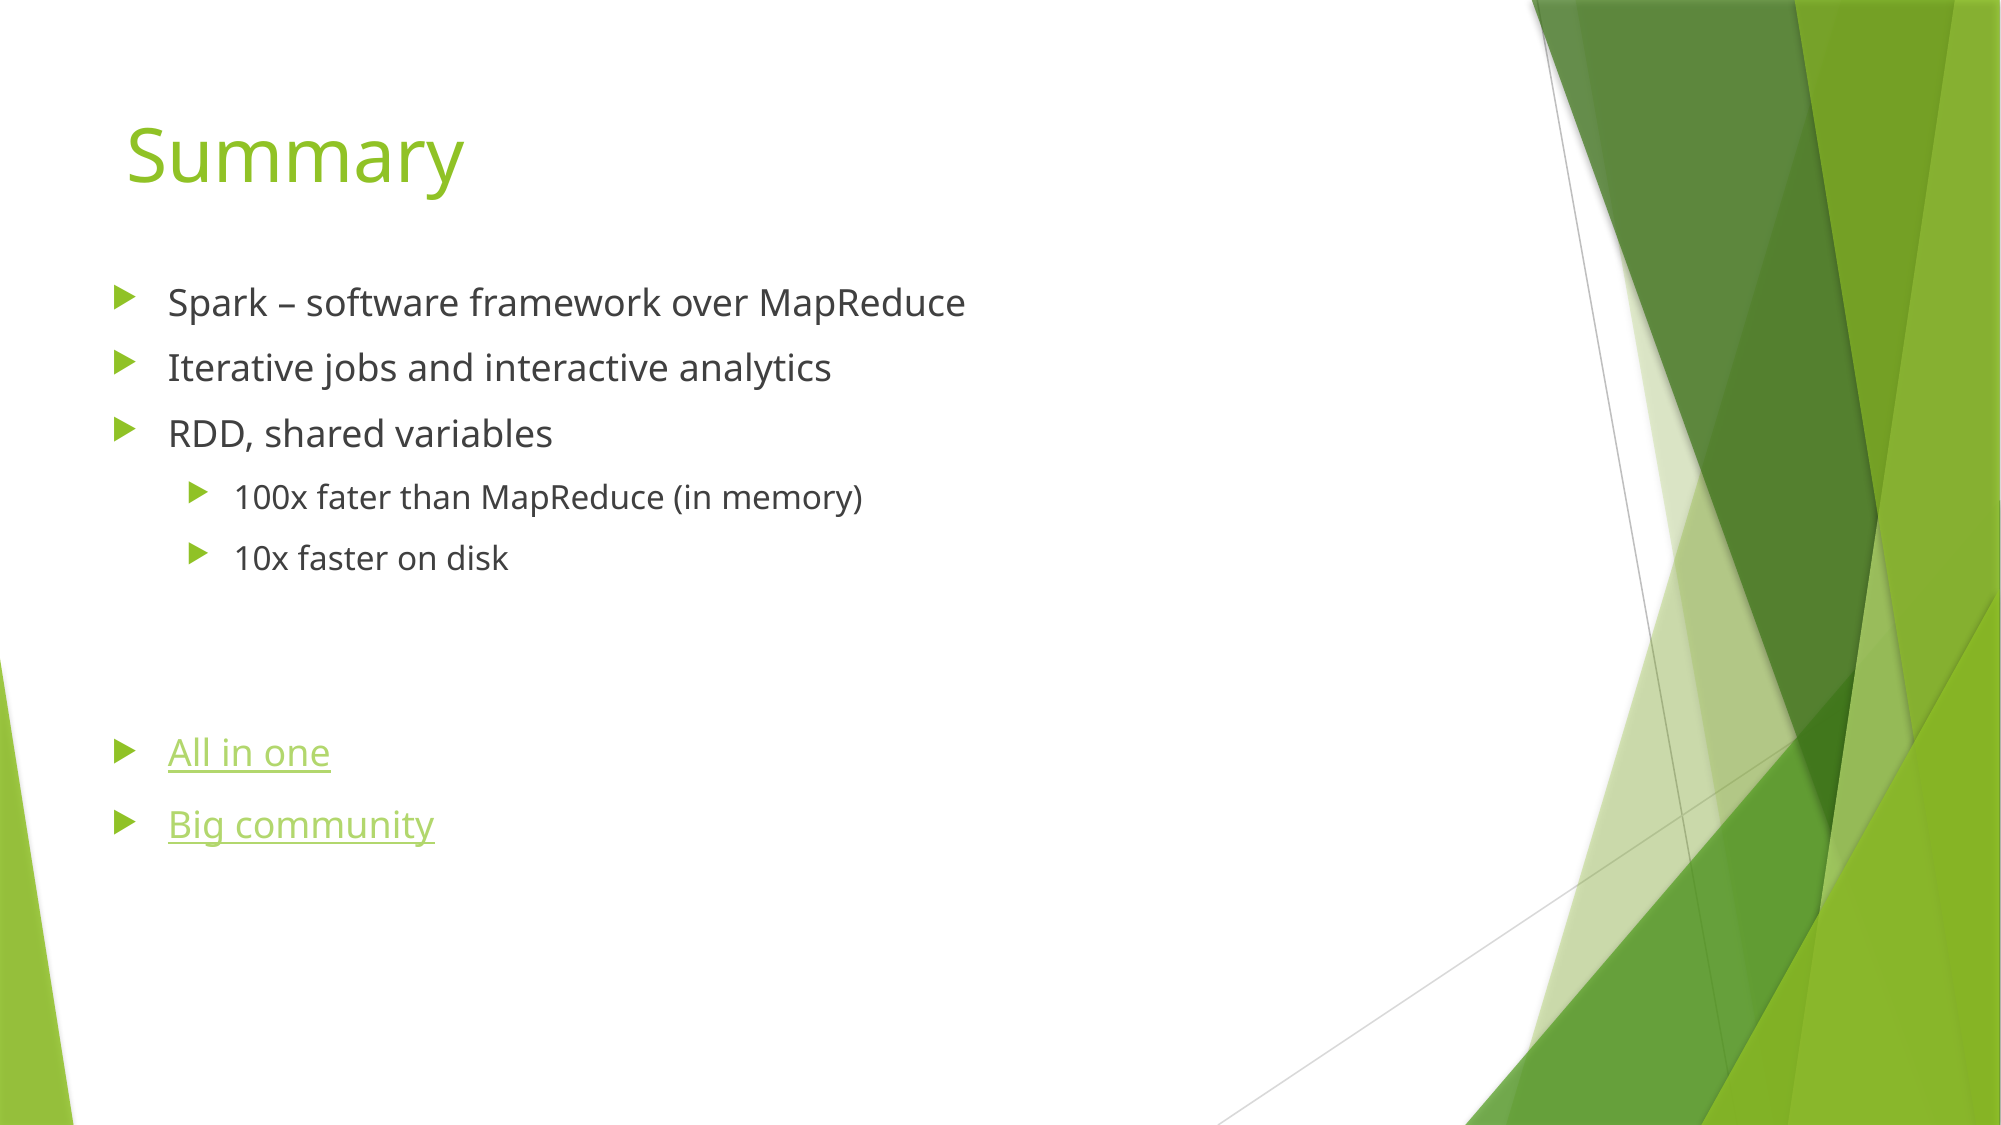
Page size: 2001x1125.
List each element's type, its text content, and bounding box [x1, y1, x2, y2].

title Summary [111, 99, 1522, 317]
list Spark – software framework over MapReduce Iterative jobs and interactive analytics RDD, shared variables 100x fater than MapReduce (in memory) 10x faster on disk All in one Big community [96, 271, 1507, 908]
